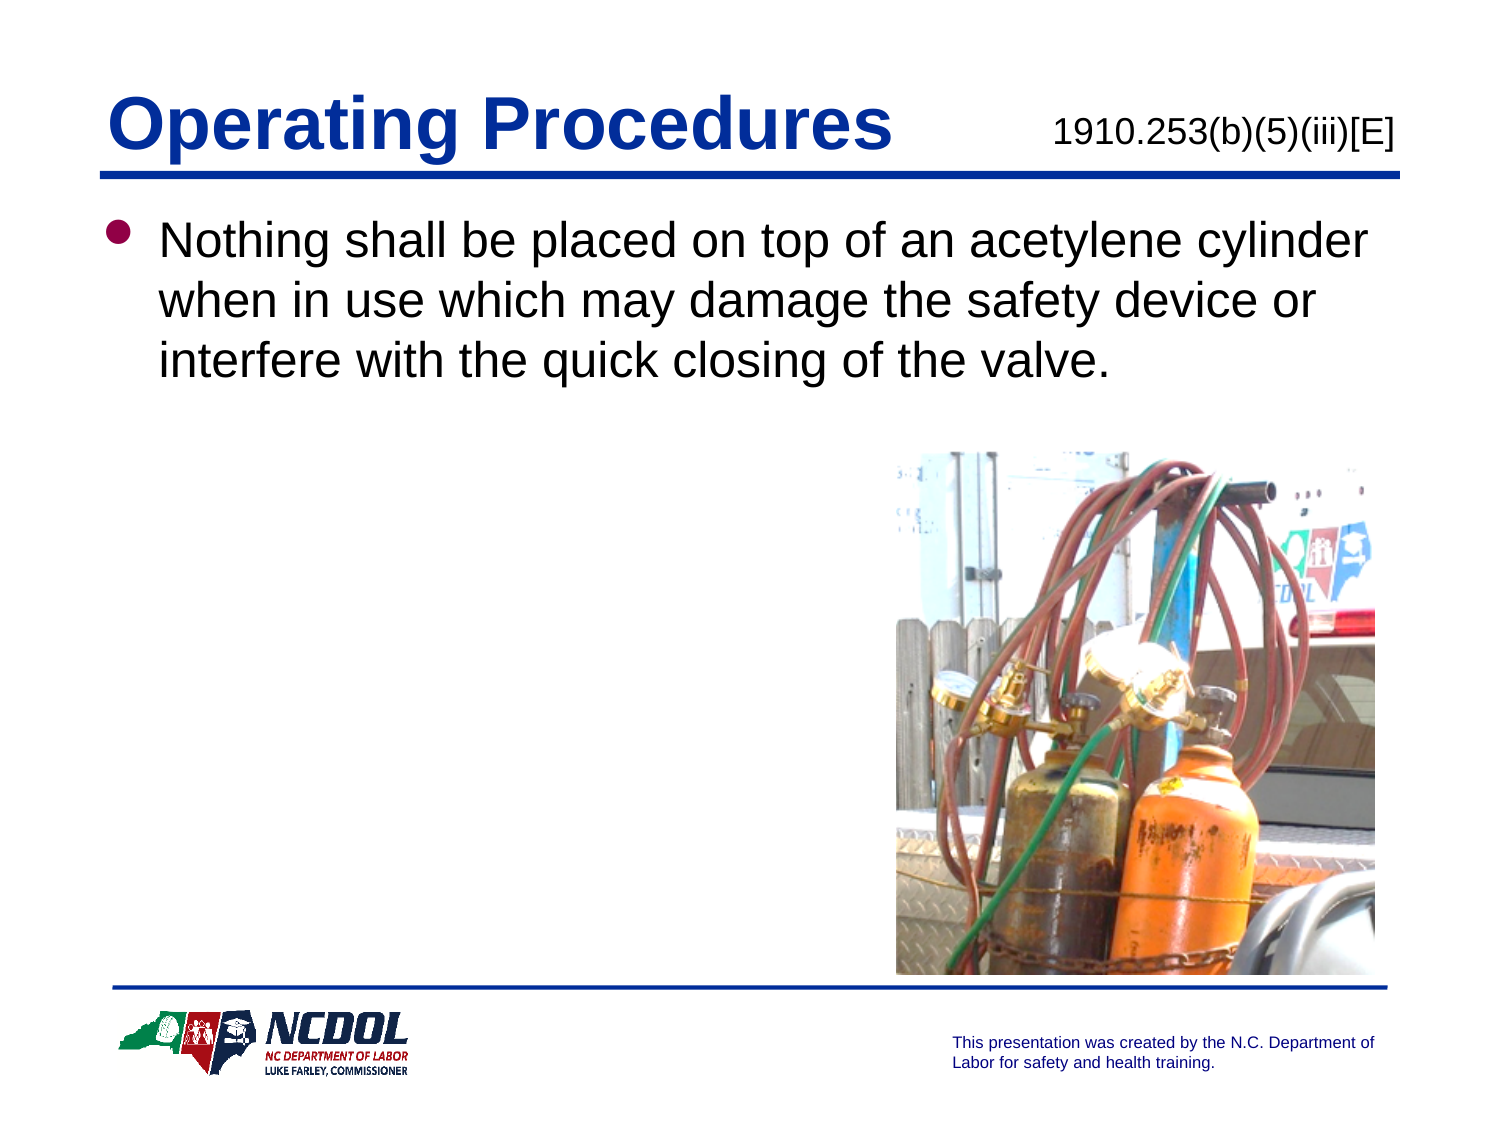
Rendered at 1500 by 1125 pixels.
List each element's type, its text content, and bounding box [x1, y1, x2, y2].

list Nothing shall be placed on top of an acetylene cylinder when in use which may damage the safety device or interfere with the quick closing of the valve. [87, 200, 1400, 975]
picture [112, 1004, 413, 1081]
picture [896, 449, 1376, 976]
title Operating Procedures [99, 75, 1288, 166]
list 1910.253(b)(5)(iii)[E] [1037, 99, 1425, 163]
